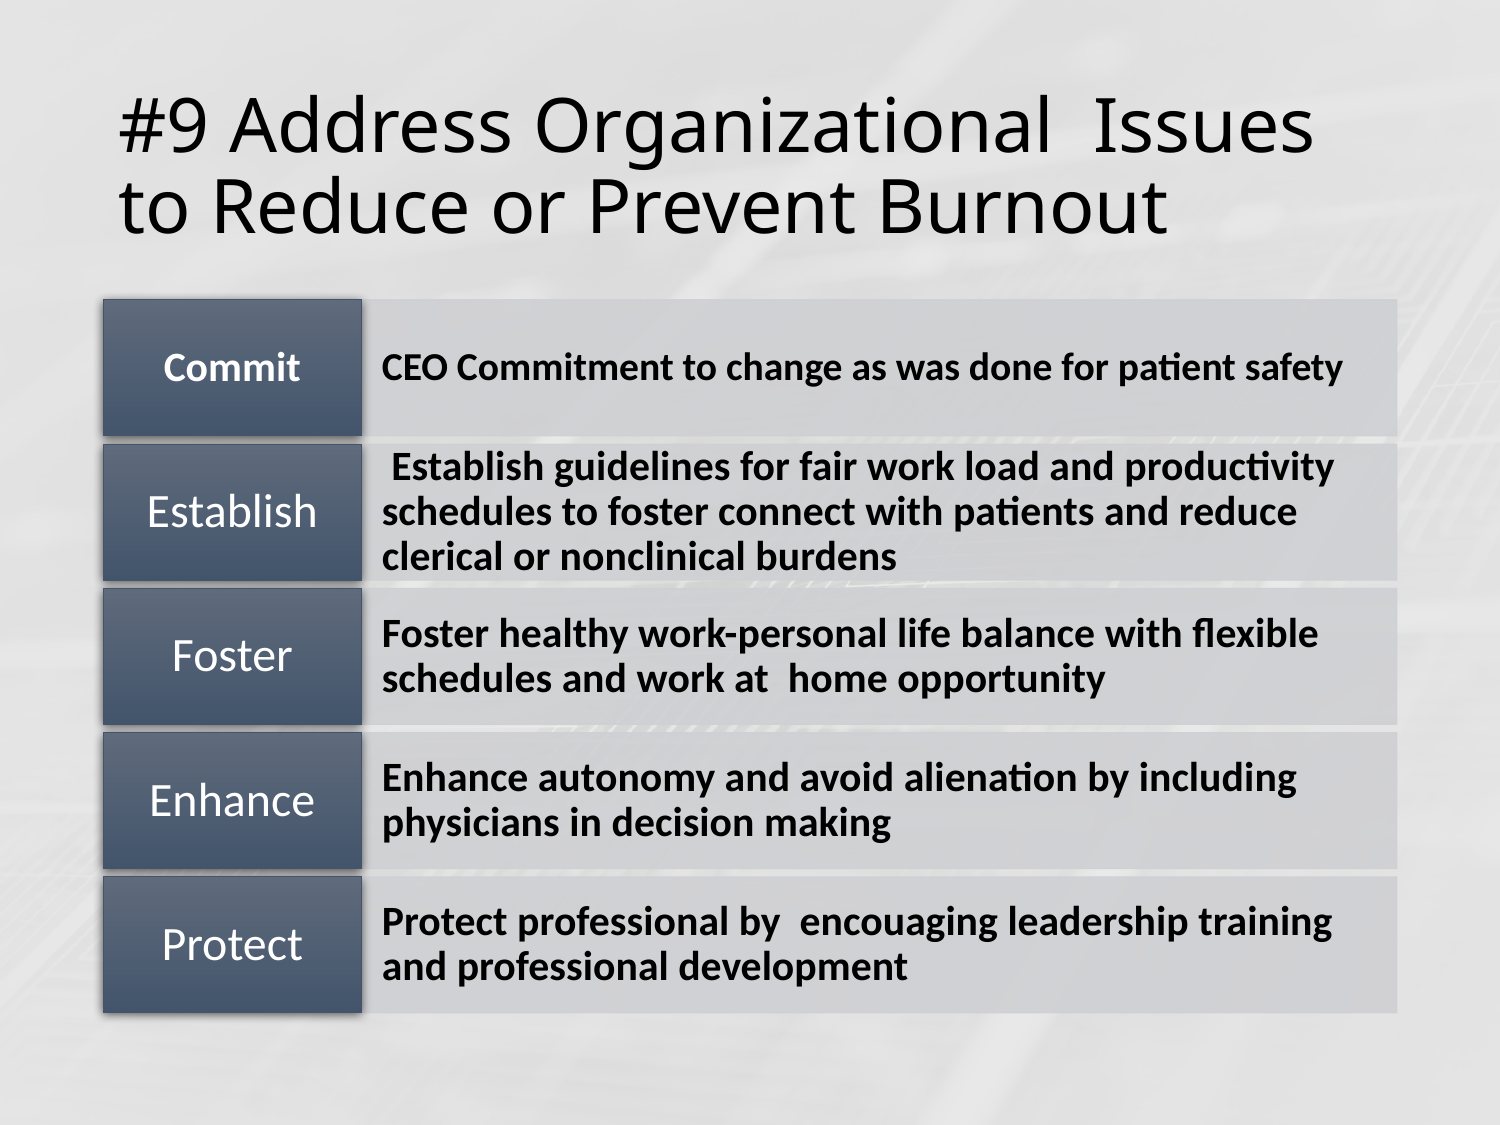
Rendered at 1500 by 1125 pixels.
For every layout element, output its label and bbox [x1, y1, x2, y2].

text_box [103, 299, 1397, 1014]
picture [0, 0, 1500, 1125]
